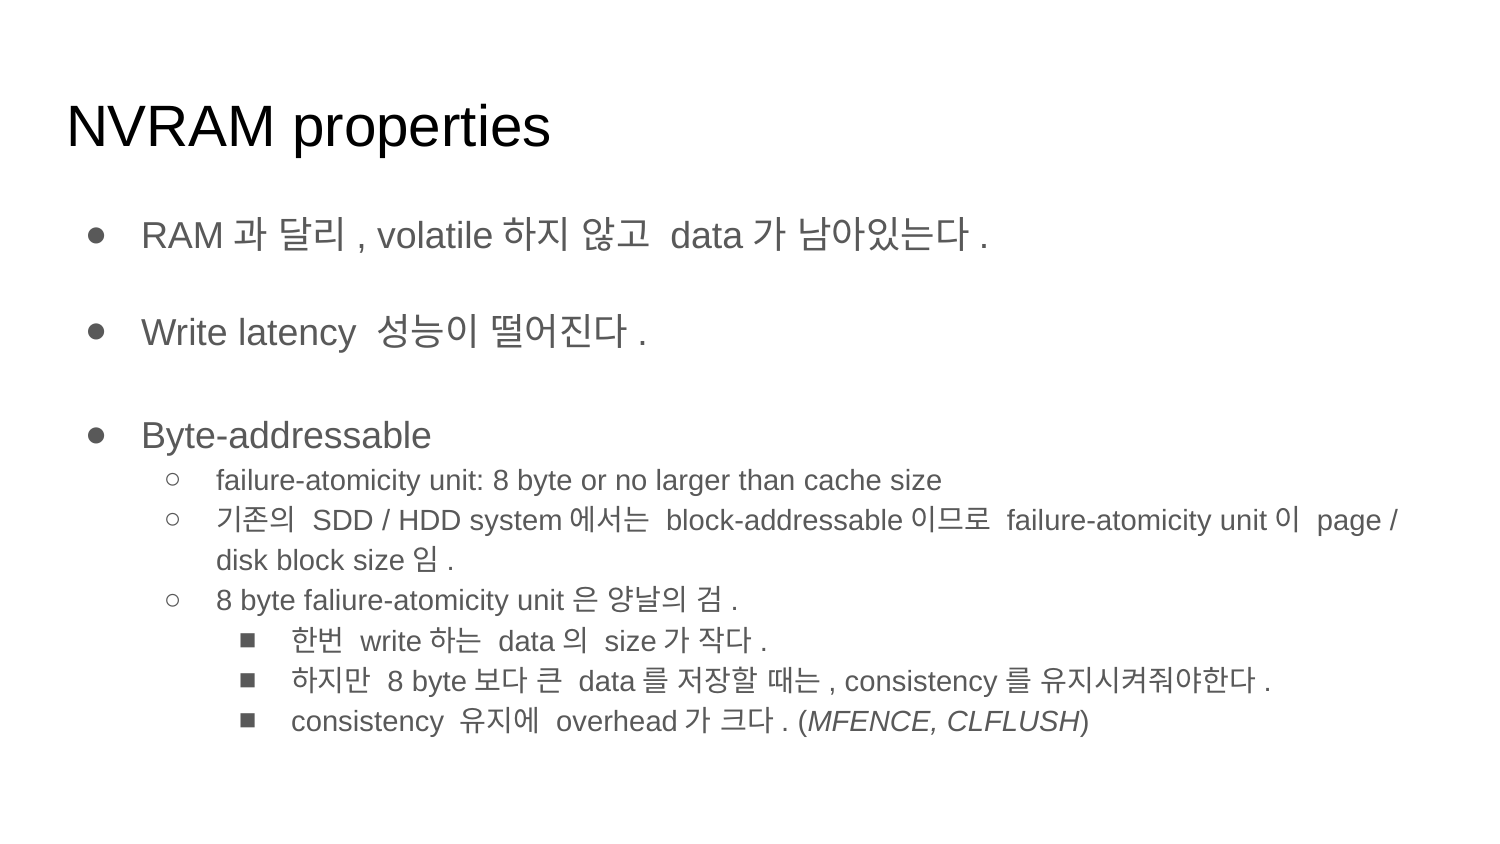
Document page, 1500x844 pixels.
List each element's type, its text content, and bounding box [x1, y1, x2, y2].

list RAM과 달리, volatile하지 않고 data가 남아있는다. Write latency 성능이 떨어진다. Byte-addressable failure-atomicity unit: 8 byte or no larger than cache size 기존의 SDD / HDD system에서는 block-addressable이므로 failure-atomicity unit이 page / disk block size임. 8 byte faliure-atomicity unit은 양날의 검. 한번 write하는 data의 size가 작다. 하지만 8 byte보다 큰 data를 저장할 때는, consistency를 유지시켜줘야한다. consistency 유지에 overhead가 크다. (MFENCE, CLFLUSH) [51, 189, 1449, 750]
title NVRAM properties [51, 72, 1449, 167]
